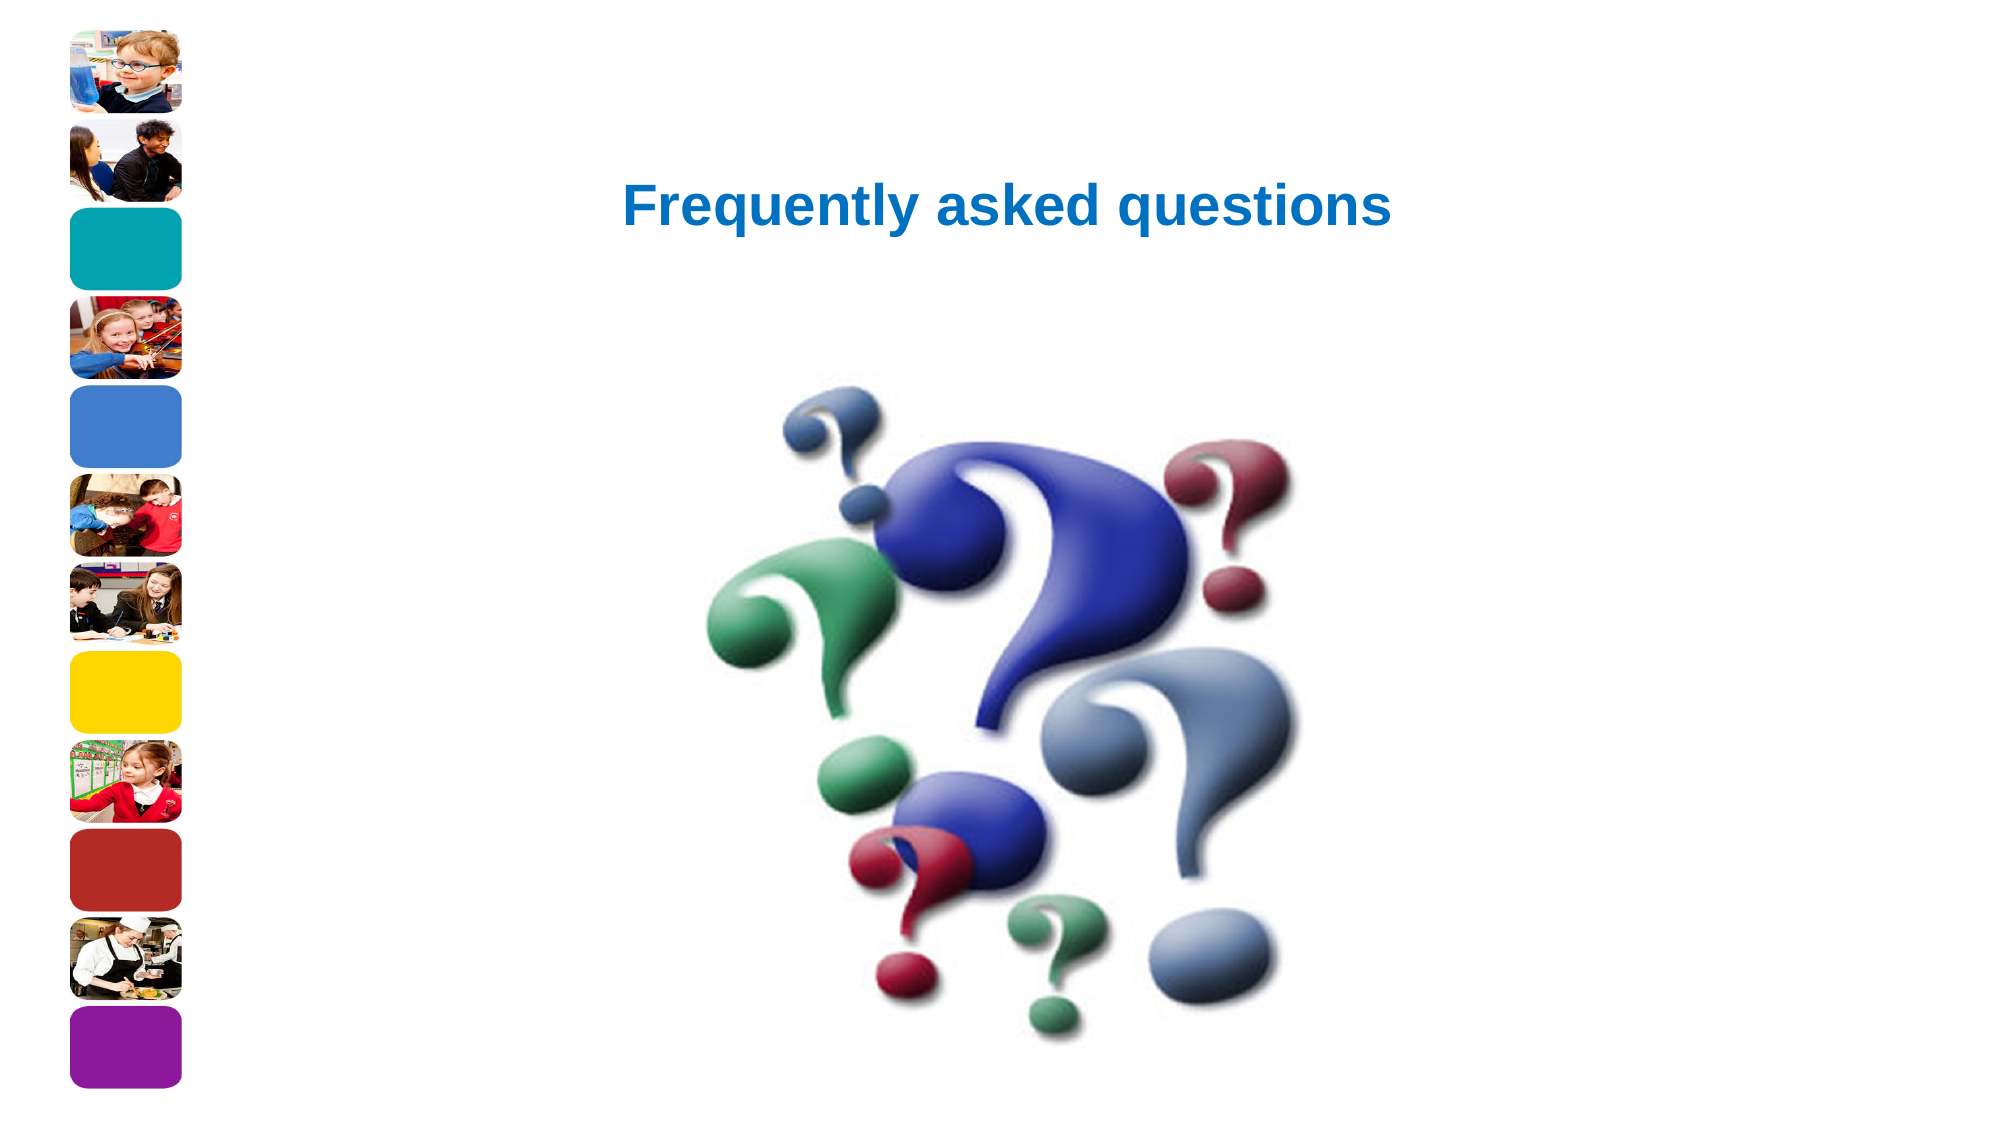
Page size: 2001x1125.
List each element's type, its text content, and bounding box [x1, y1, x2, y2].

picture [70, 30, 182, 1089]
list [548, 373, 1464, 1059]
title Frequently asked questions [369, 125, 1646, 280]
